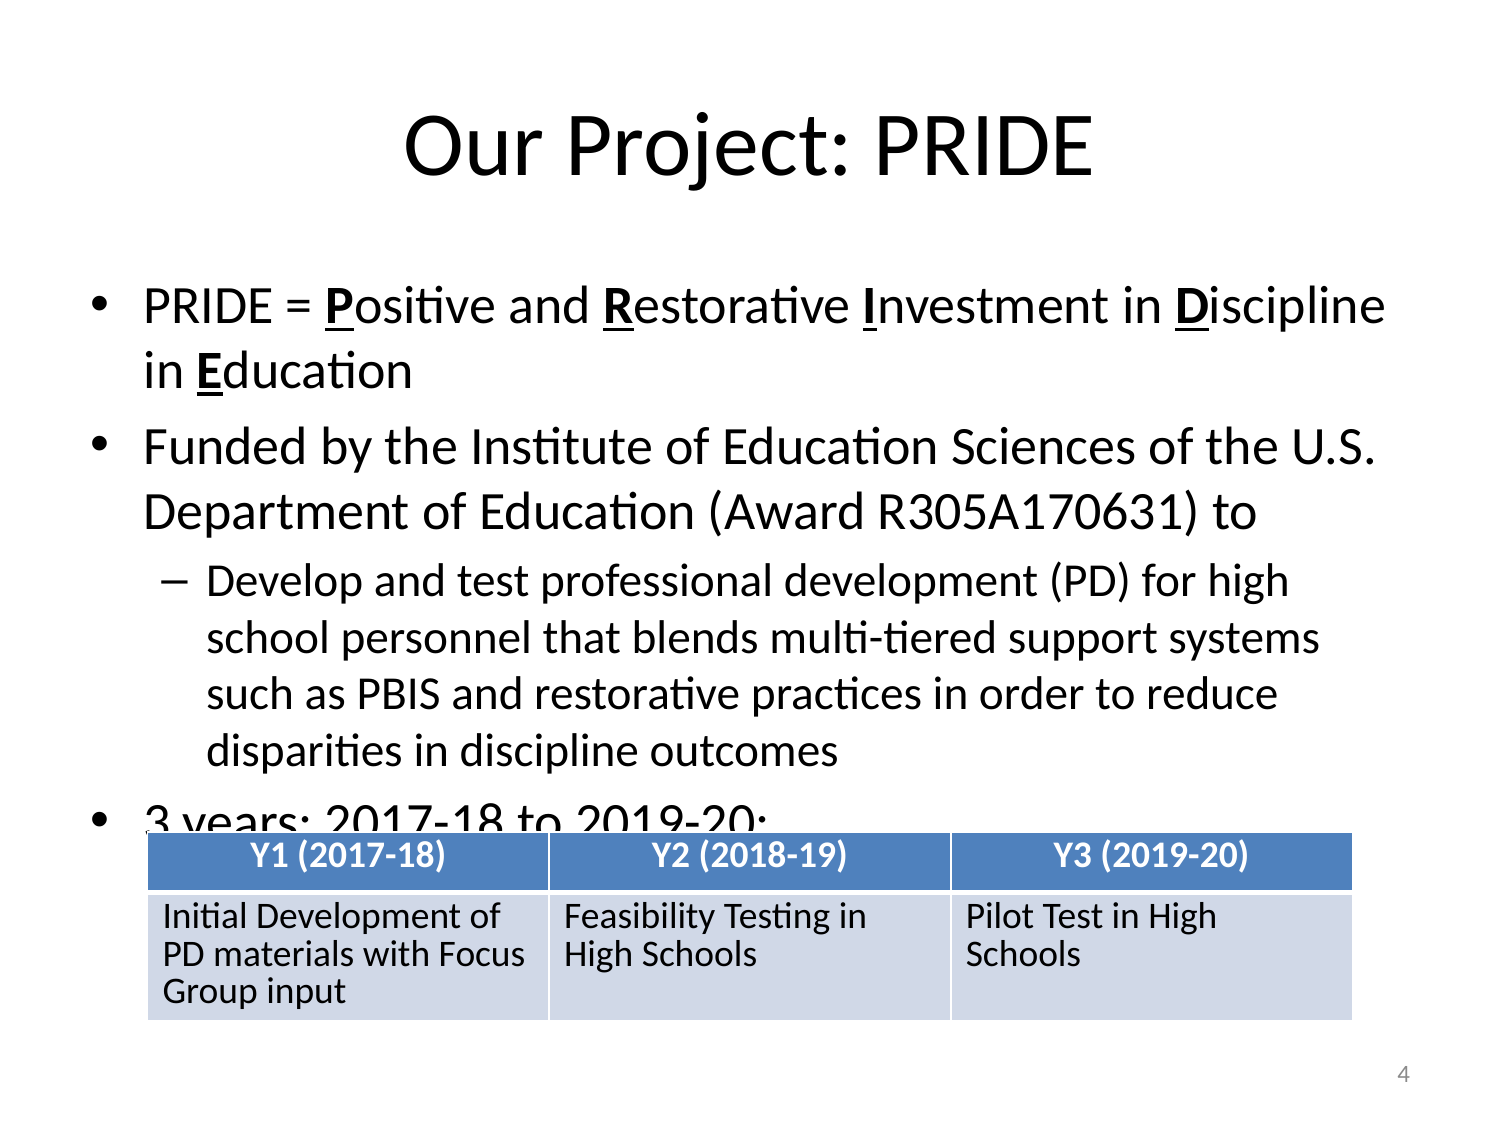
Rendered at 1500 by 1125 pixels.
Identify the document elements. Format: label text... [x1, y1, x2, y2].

table_cell Initial Development of PD materials with Focus Group input [148, 895, 548, 1020]
table_cell Feasibility Testing in High Schools [550, 895, 950, 1020]
table_header Y1 (2017-18) [148, 833, 548, 890]
list PRIDE = Positive and Restorative Investment in Discipline in Education Funded by the Institute of Education Sciences of the U.S. Department of Education (Award R305A170631) to Develop and test professional development (PD) for high school personnel that blends multi-tiered support systems such as PBIS and restorative practices in order to reduce disparities in discipline outcomes 3 years: 2017-18 to 2019-20: [75, 262, 1425, 1076]
table_cell Pilot Test in High Schools [952, 895, 1352, 1020]
title Our Project: PRIDE [75, 45, 1425, 233]
table_header Y2 (2018-19) [550, 833, 950, 890]
slide_number 4 [1074, 1042, 1425, 1103]
table_header Y3 (2019-20) [952, 833, 1352, 890]
